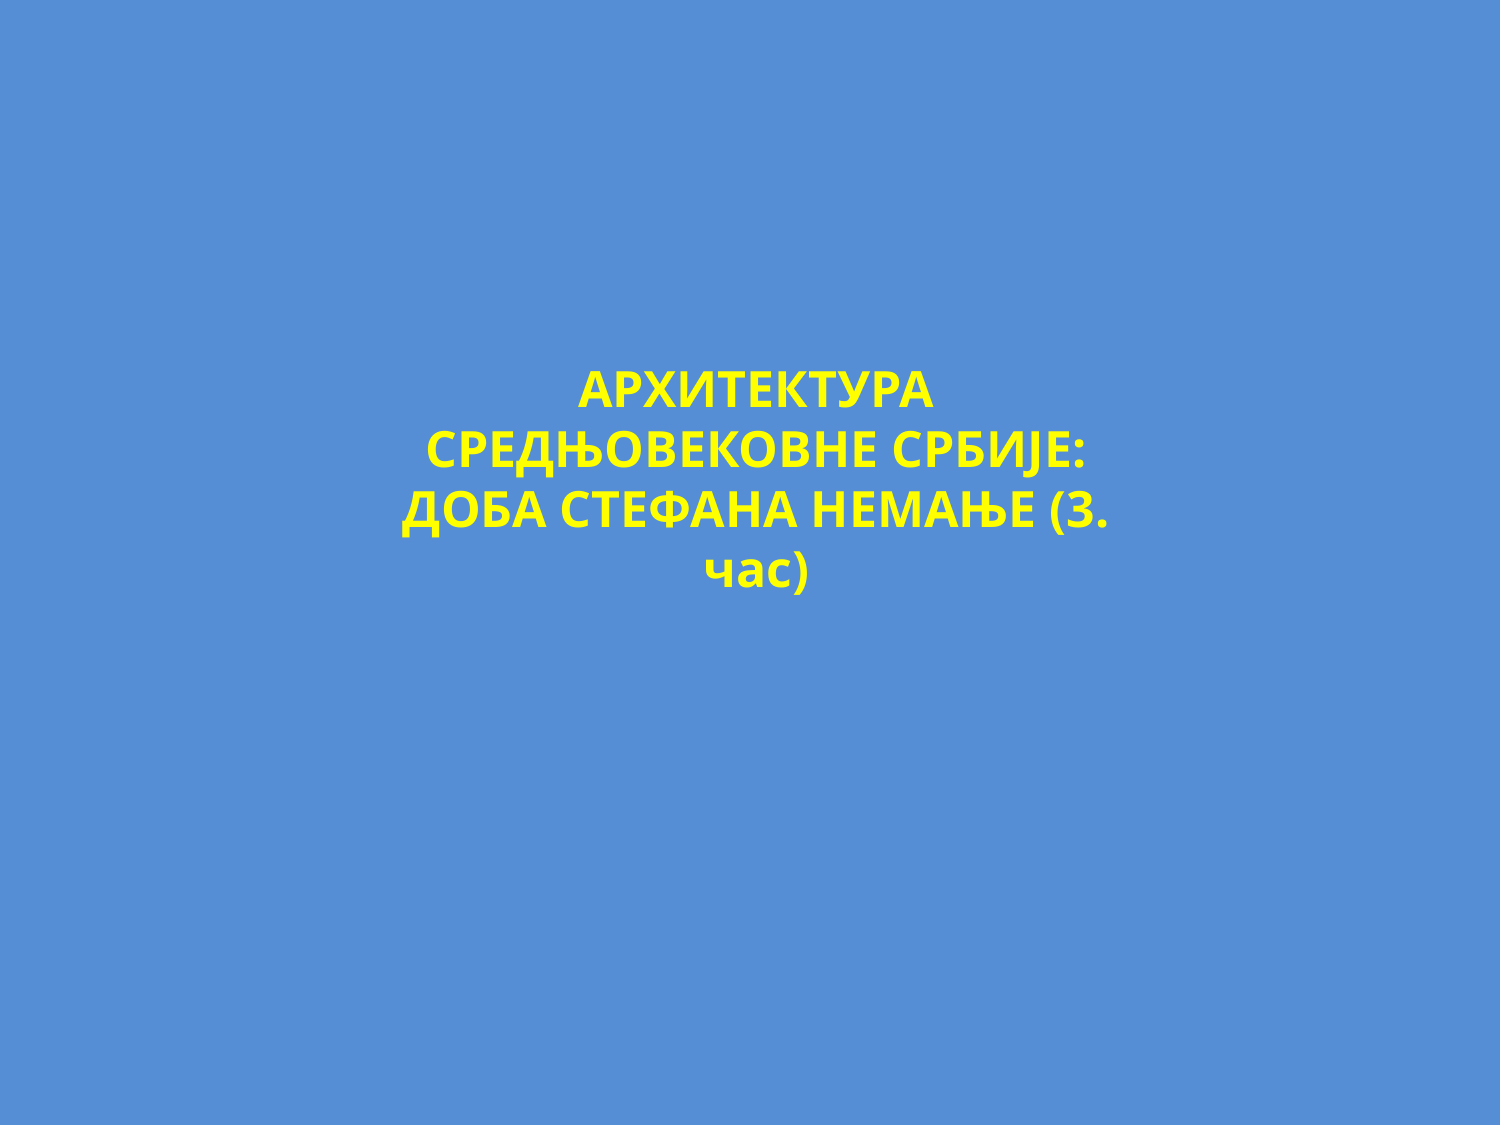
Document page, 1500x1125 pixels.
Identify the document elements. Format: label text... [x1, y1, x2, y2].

text_box АРХИТЕКТУРА СРЕДЊОВЕКОВНЕ СРБИЈЕ: ДОБА СТЕФАНА НЕМАЊЕ (3. час) [349, 349, 1163, 605]
